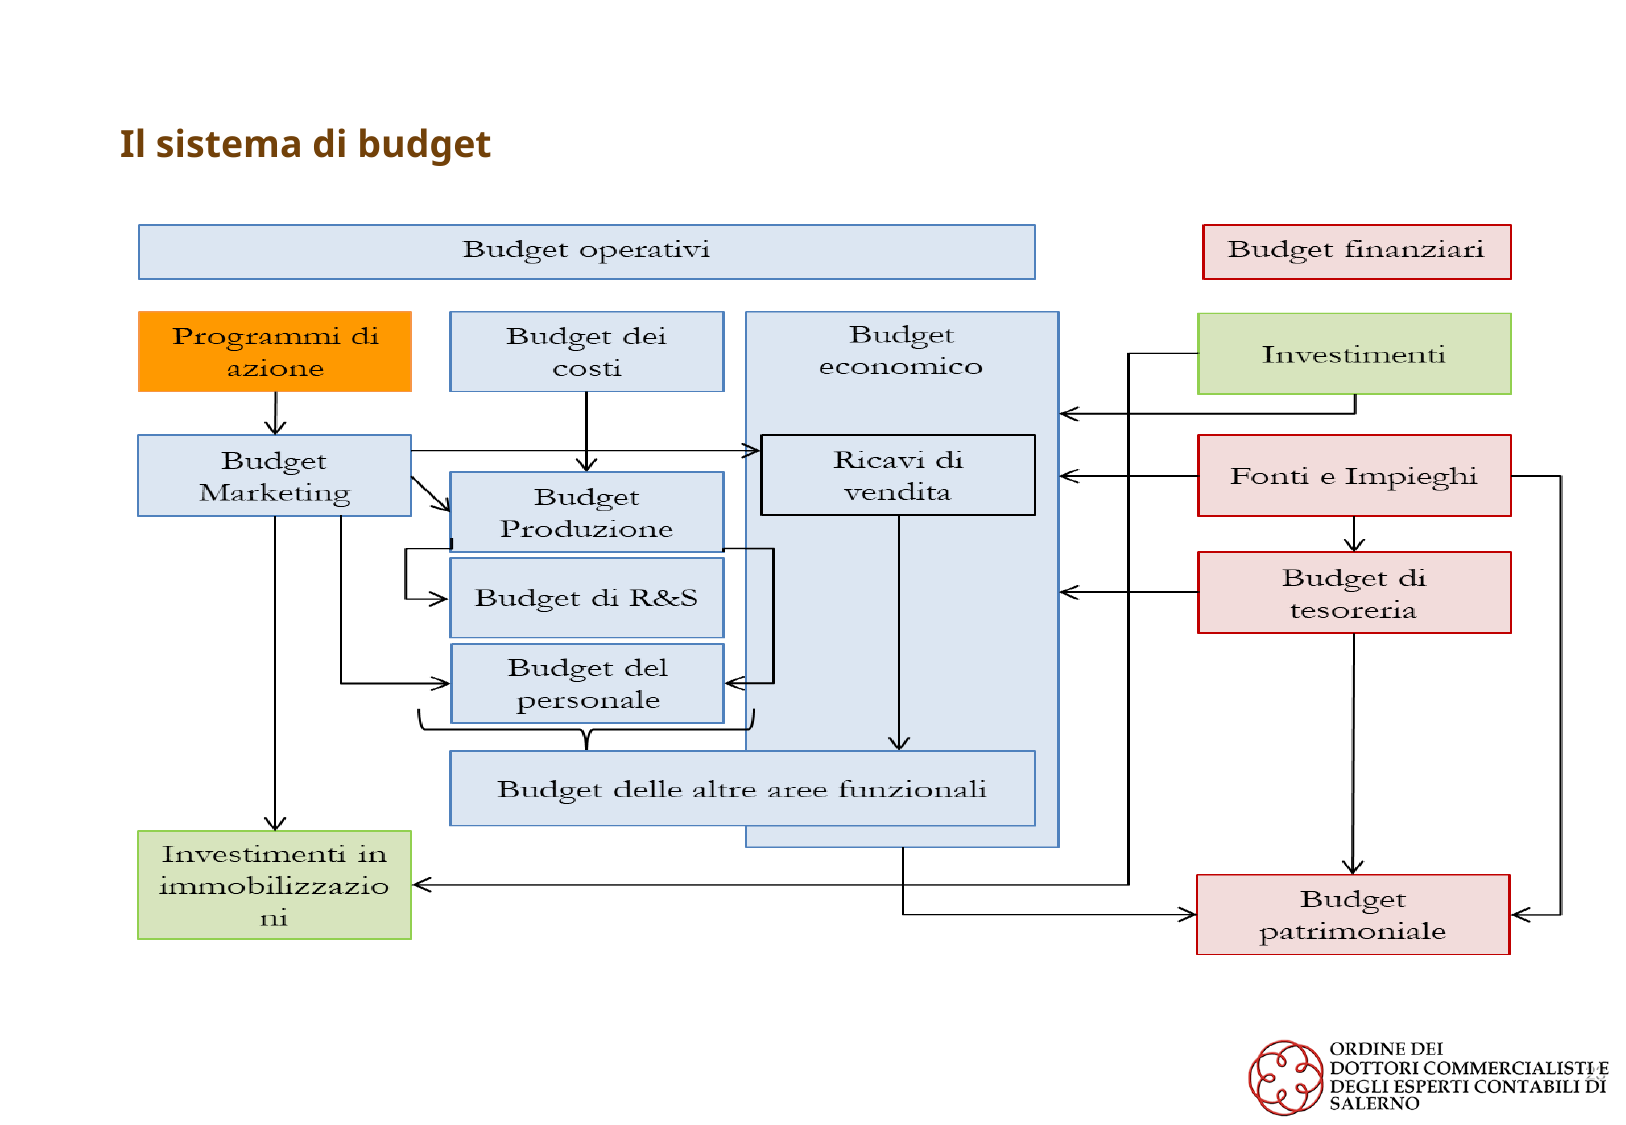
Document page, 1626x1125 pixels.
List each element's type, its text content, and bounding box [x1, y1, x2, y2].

text_box Il sistema di budget [118, 118, 1527, 166]
picture [136, 224, 1563, 956]
slide_number 23 [1232, 742, 1607, 1125]
picture [1239, 1032, 1616, 1119]
